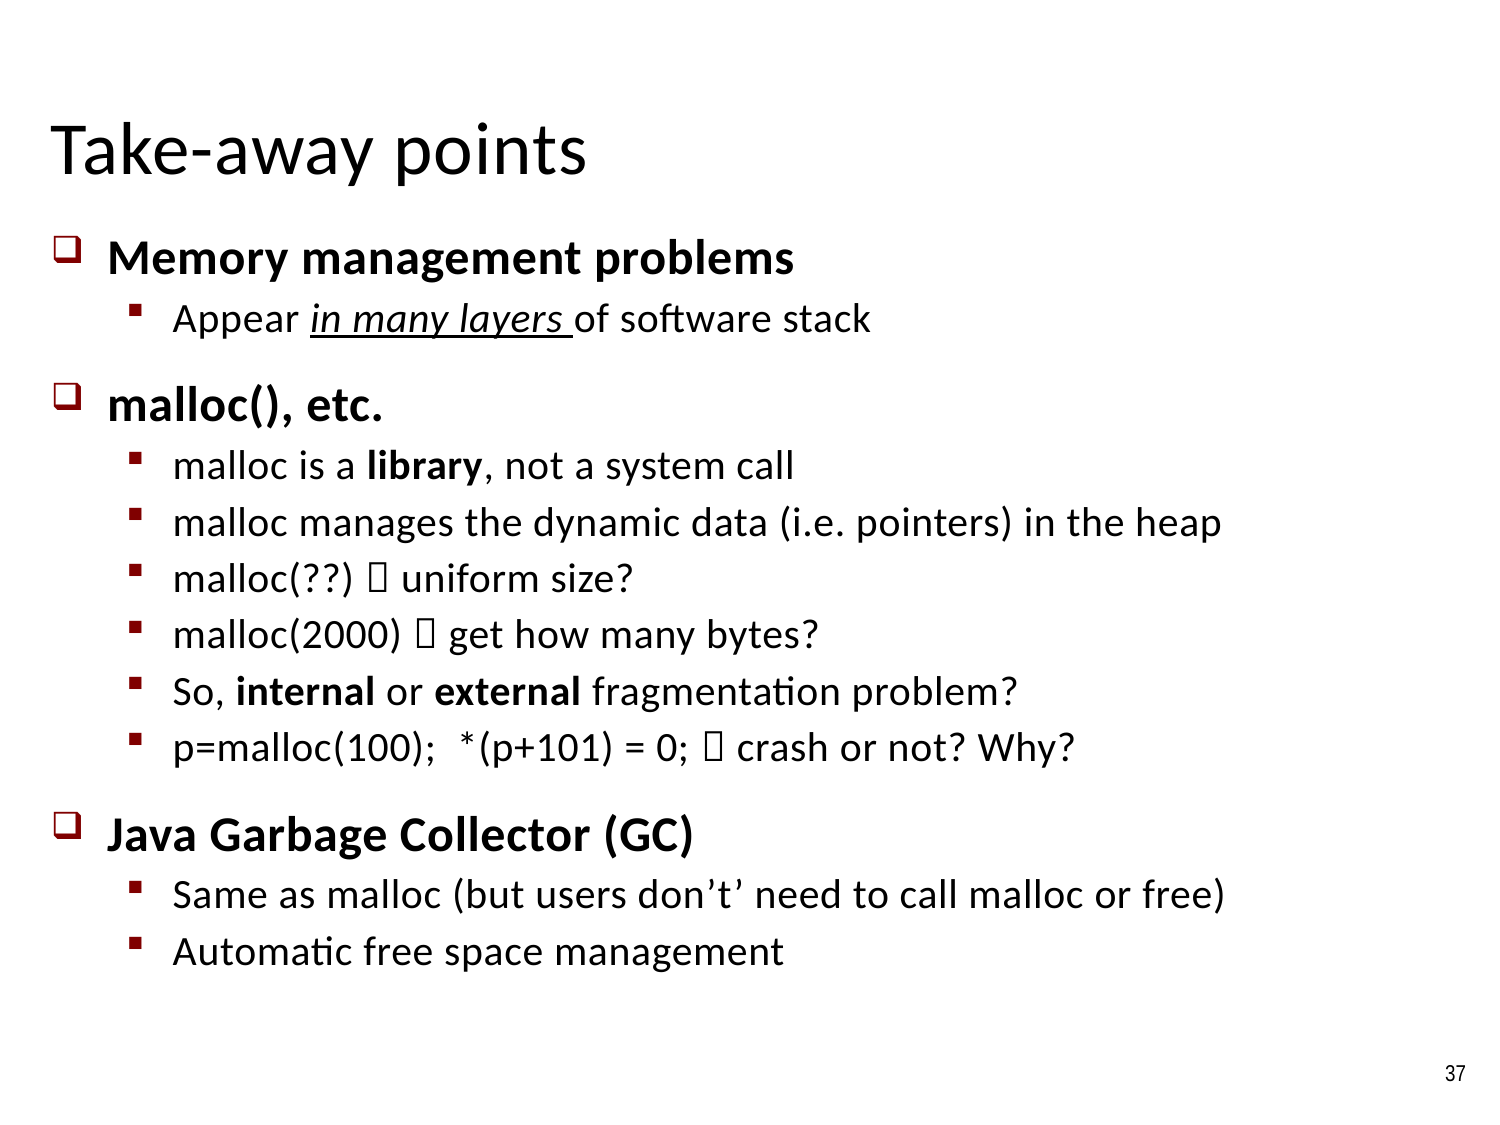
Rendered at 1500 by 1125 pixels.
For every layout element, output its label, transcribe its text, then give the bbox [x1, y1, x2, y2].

title Take-away points [35, 47, 1462, 198]
slide_number 37 [1318, 1042, 1482, 1103]
list Memory management problems Appear in many layers of software stack malloc(), etc. malloc is a library, not a system call malloc manages the dynamic data (i.e. pointers) in the heap malloc(??)  uniform size? malloc(2000)  get how many bytes? So, internal or external fragmentation problem? p=malloc(100); *(p+101) = 0;  crash or not? Why? Java Garbage Collector (GC) Same as malloc (but users don’t’ need to call malloc or free) Automatic free space management [35, 216, 1462, 1059]
